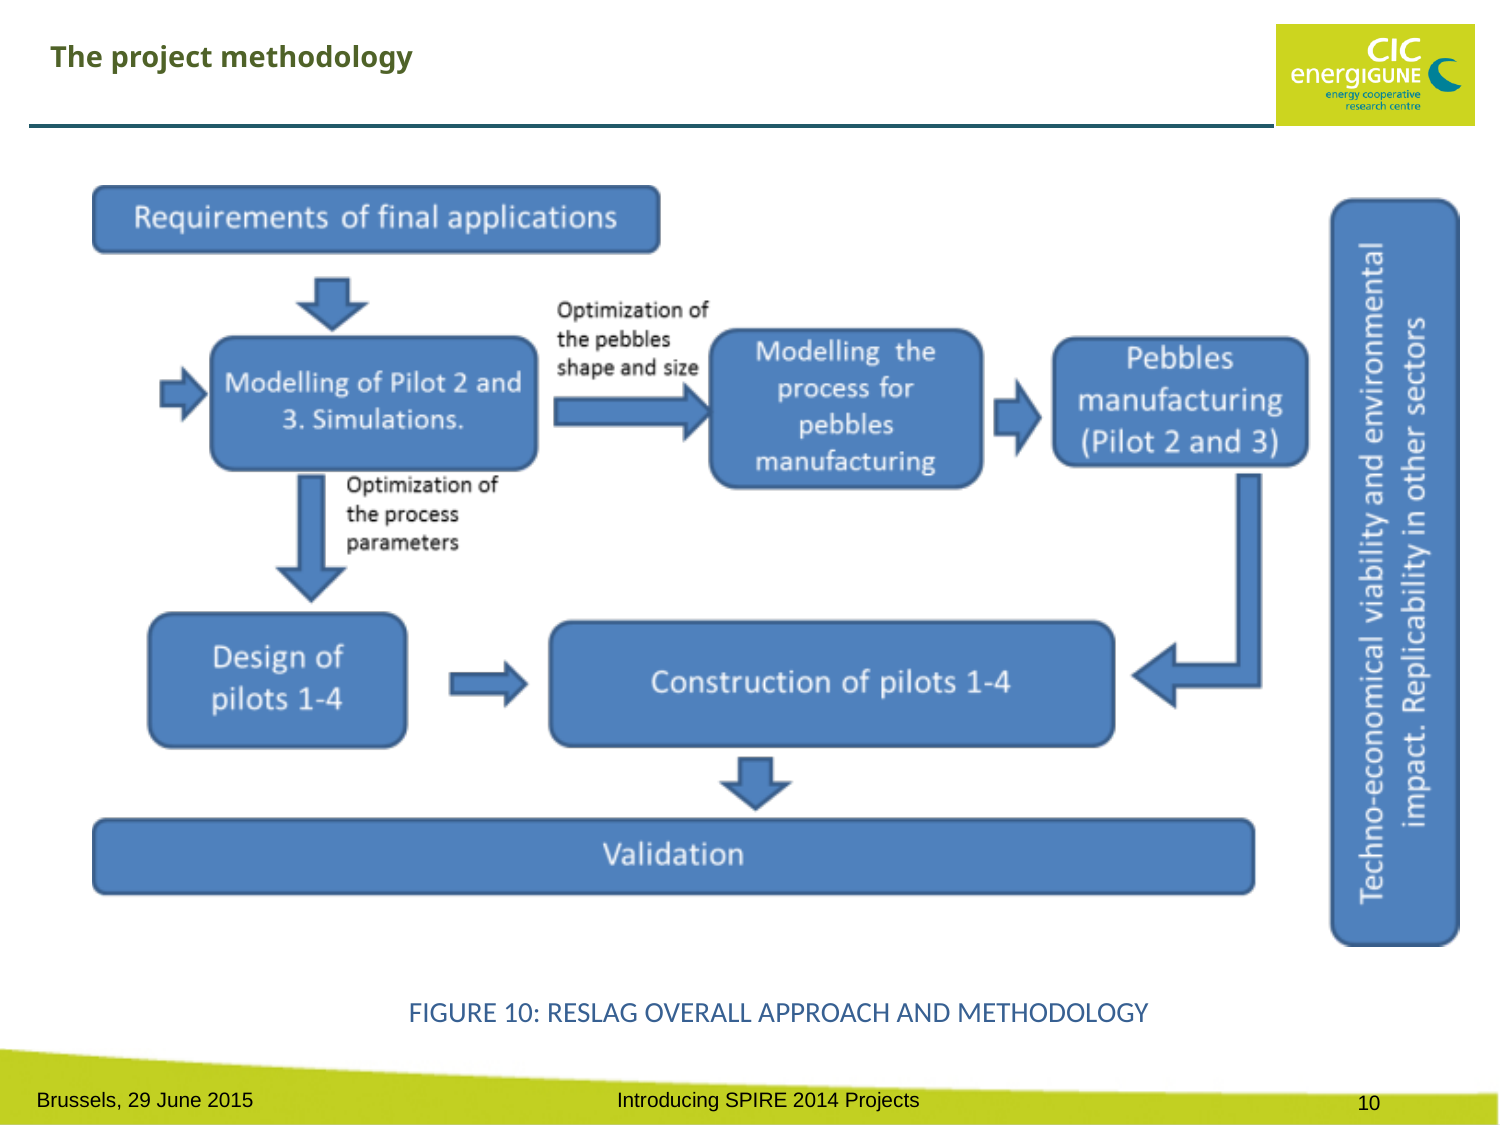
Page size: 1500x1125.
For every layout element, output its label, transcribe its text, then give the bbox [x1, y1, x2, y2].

picture [1276, 24, 1475, 126]
slide_number 10 [1349, 1081, 1449, 1123]
title The project methodology [35, 24, 1275, 127]
picture [0, 1048, 1500, 1125]
text_box FIGURE 10: RESLAG OVERALL APPROACH AND METHODOLOGY [394, 985, 1255, 1036]
picture [92, 184, 1460, 947]
